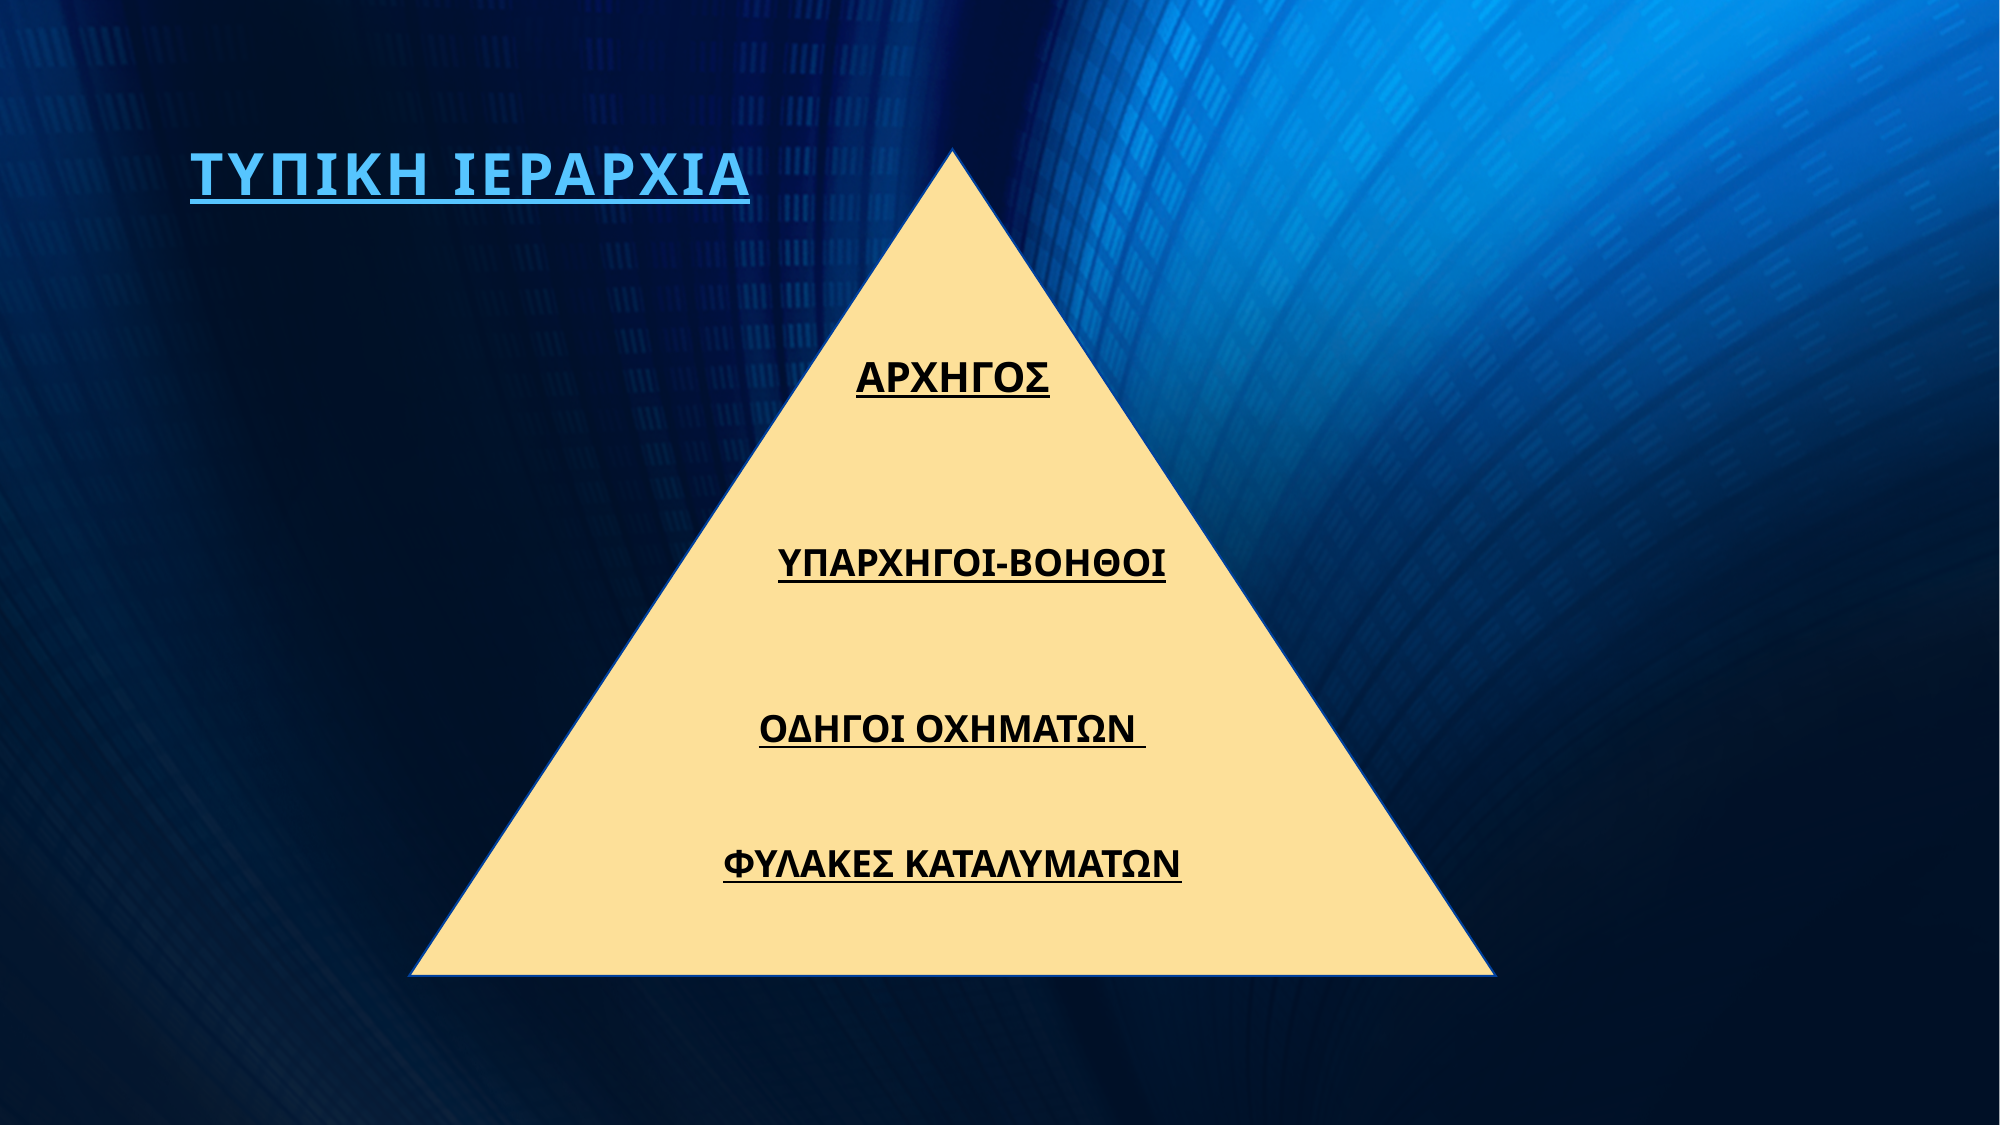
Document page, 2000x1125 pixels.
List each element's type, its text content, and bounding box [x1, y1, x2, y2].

text_box ΥΠΑΡΧΗΓΟΙ-ΒΟΗΘΟΙ [763, 532, 1189, 592]
text_box [591, 147, 1314, 697]
list ΤΥΠΙΚΗ ΙΕΡΑΡΧΙΑ [174, 137, 1839, 988]
text_box ΟΔΗΓΟΙ ΟΧΗΜΑΤΩΝ ΦΥΛΑΚΕΣ ΚΑΤΑΛΥΜΑΤΩΝ [438, 697, 1467, 893]
text_box [407, 893, 1498, 977]
picture [0, 0, 2000, 1125]
text_box ΑΡΧΗΓΟΣ [841, 343, 1172, 408]
